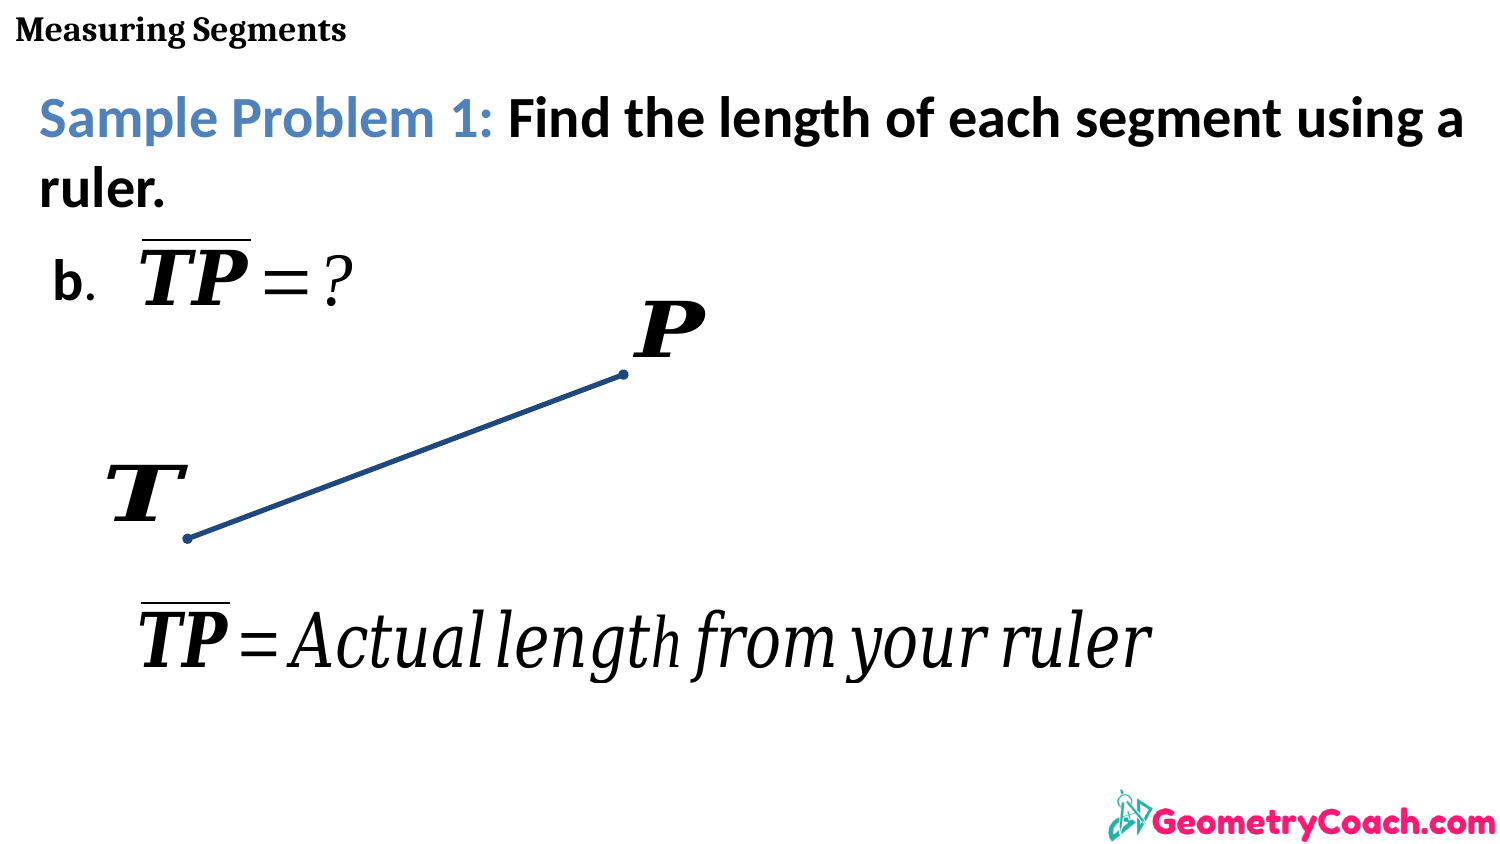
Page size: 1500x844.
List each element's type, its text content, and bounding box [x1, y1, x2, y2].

picture [1103, 784, 1500, 844]
list Sample Problem 1: Find the length of each segment using a ruler. [24, 71, 1500, 235]
title Measuring Segments [0, 0, 1350, 57]
text_box b. [38, 234, 114, 320]
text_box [187, 374, 624, 539]
